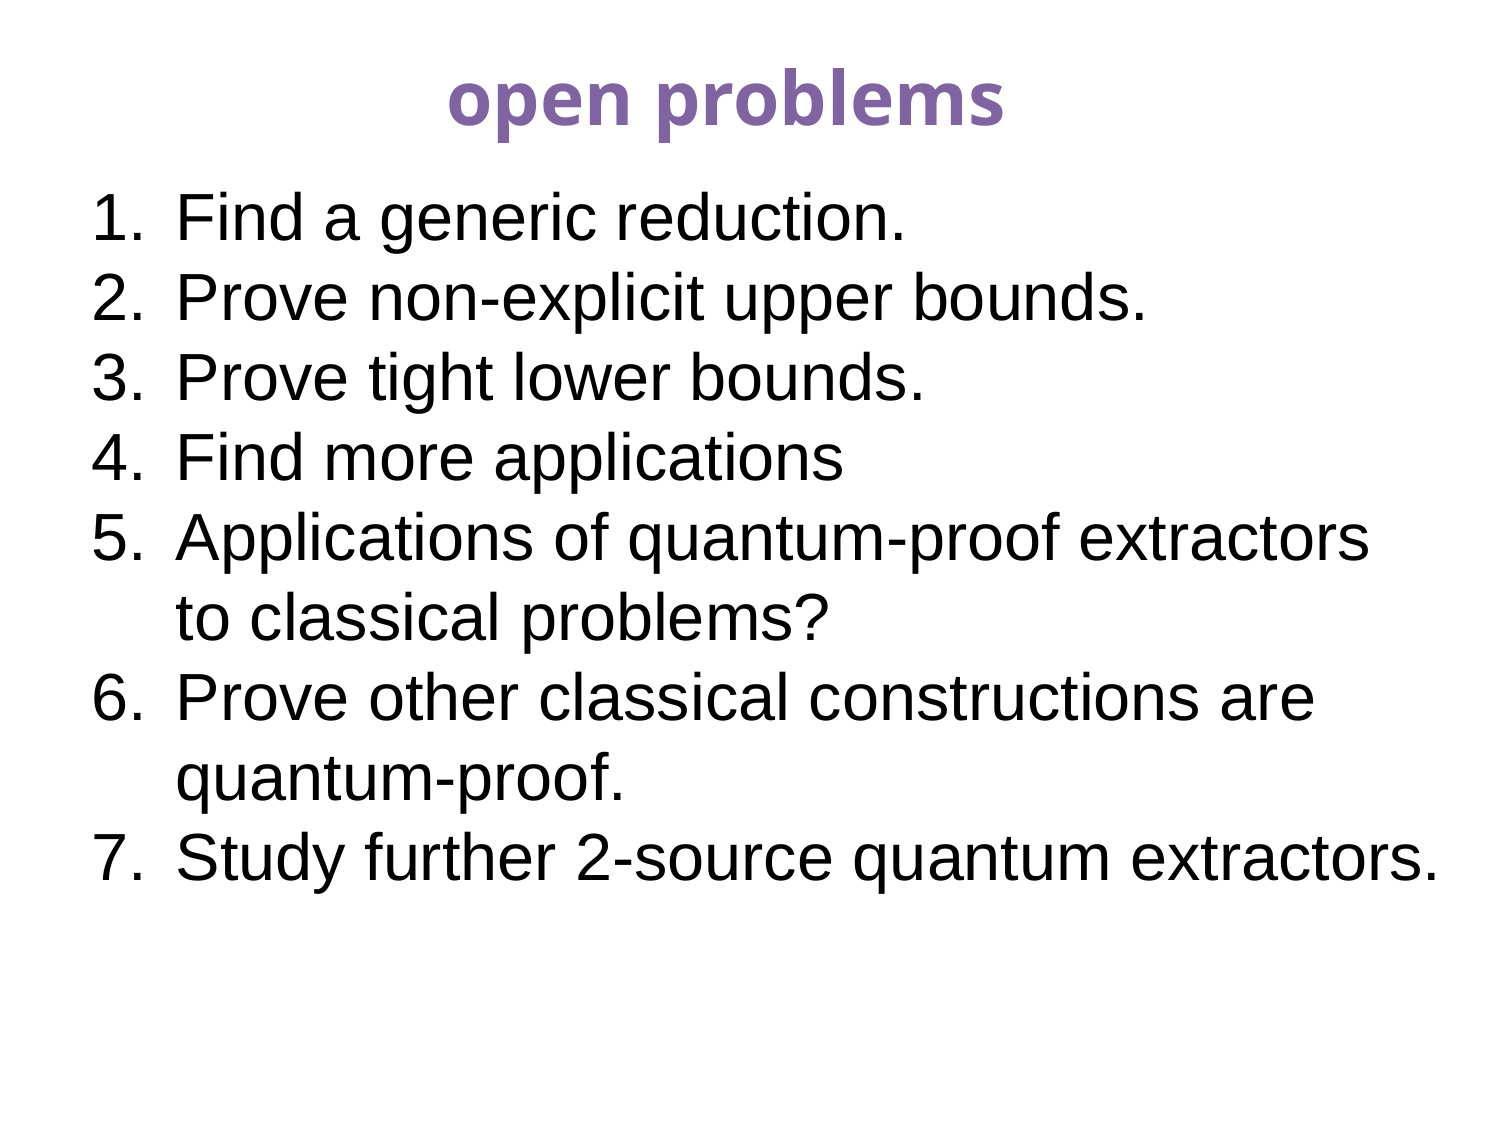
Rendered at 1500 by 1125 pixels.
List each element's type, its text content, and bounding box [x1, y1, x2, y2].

text_box Find a generic reduction. Prove non-explicit upper bounds. Prove tight lower bounds. Find more applications Applications of quantum-proof extractors to classical problems? Prove other classical constructions are quantum-proof. Study further 2-source quantum extractors. [76, 166, 1459, 902]
title open problems [88, 0, 1364, 166]
